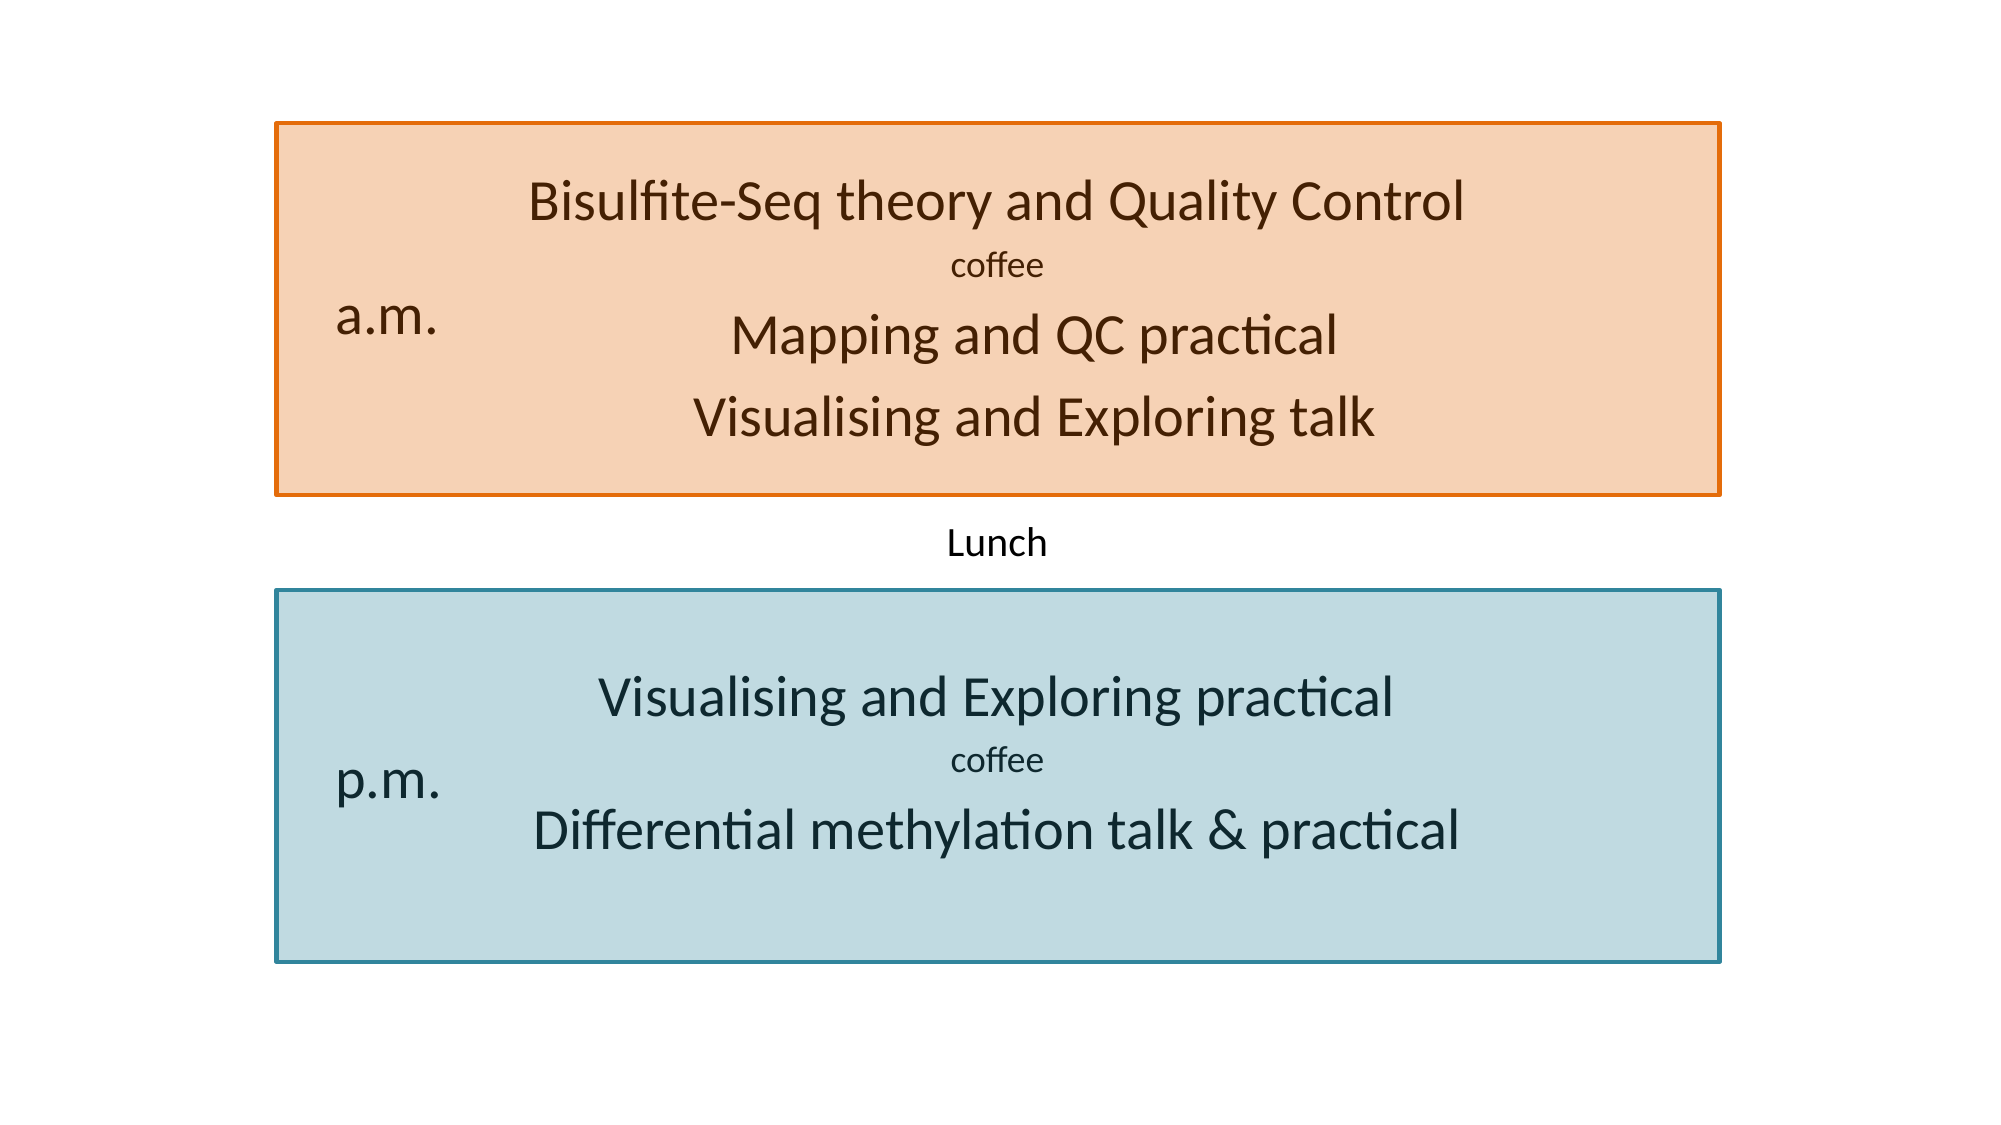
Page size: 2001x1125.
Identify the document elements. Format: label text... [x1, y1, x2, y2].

list Bisulfite-Seq theory and Quality Control coffee Mapping and QC practical Visualising and Exploring talk Lunch Visualising and Exploring practical coffee Differential methylation talk & practical [322, 497, 1673, 588]
text_box [274, 588, 1722, 964]
text_box [274, 121, 1722, 497]
